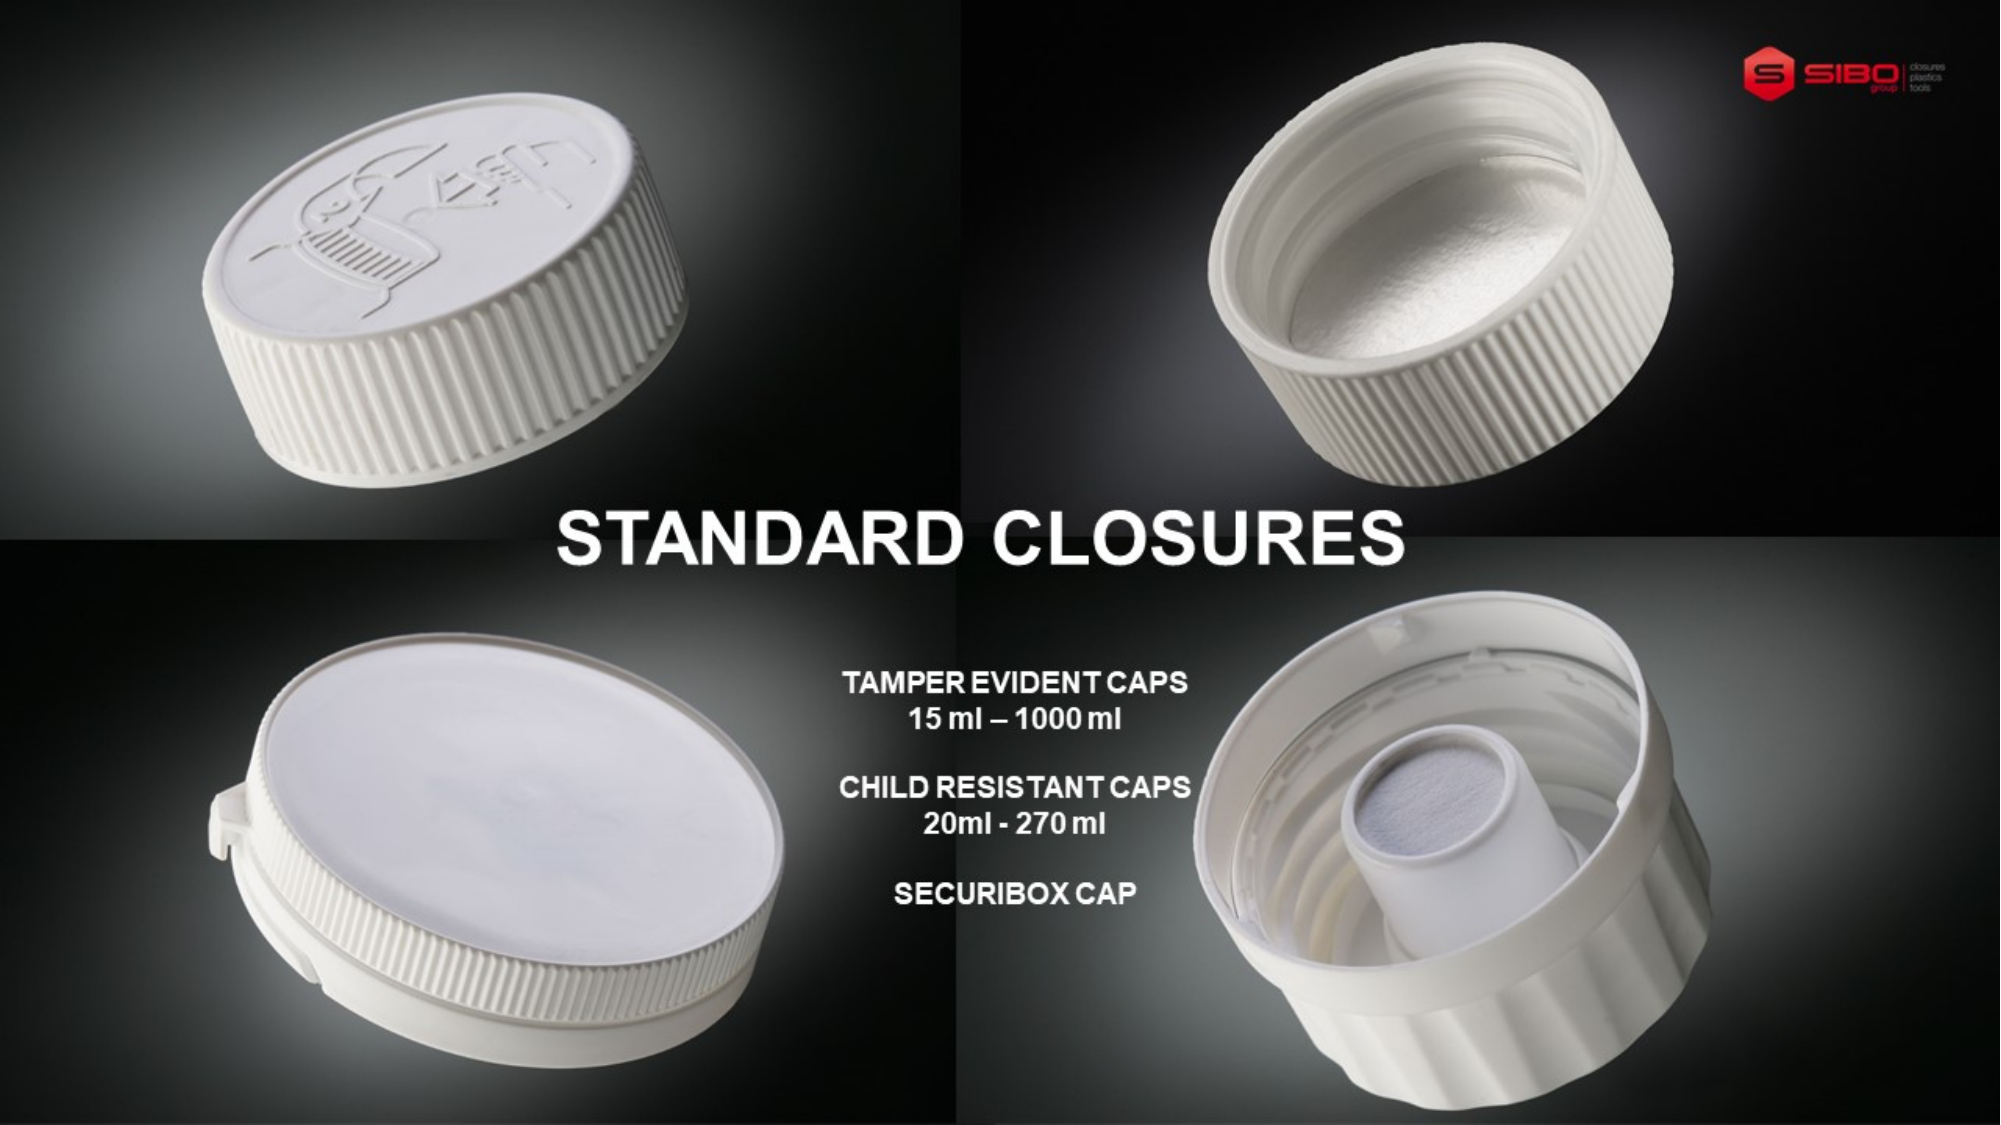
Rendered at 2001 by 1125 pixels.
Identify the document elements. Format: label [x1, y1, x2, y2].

list [0, 0, 2000, 1125]
